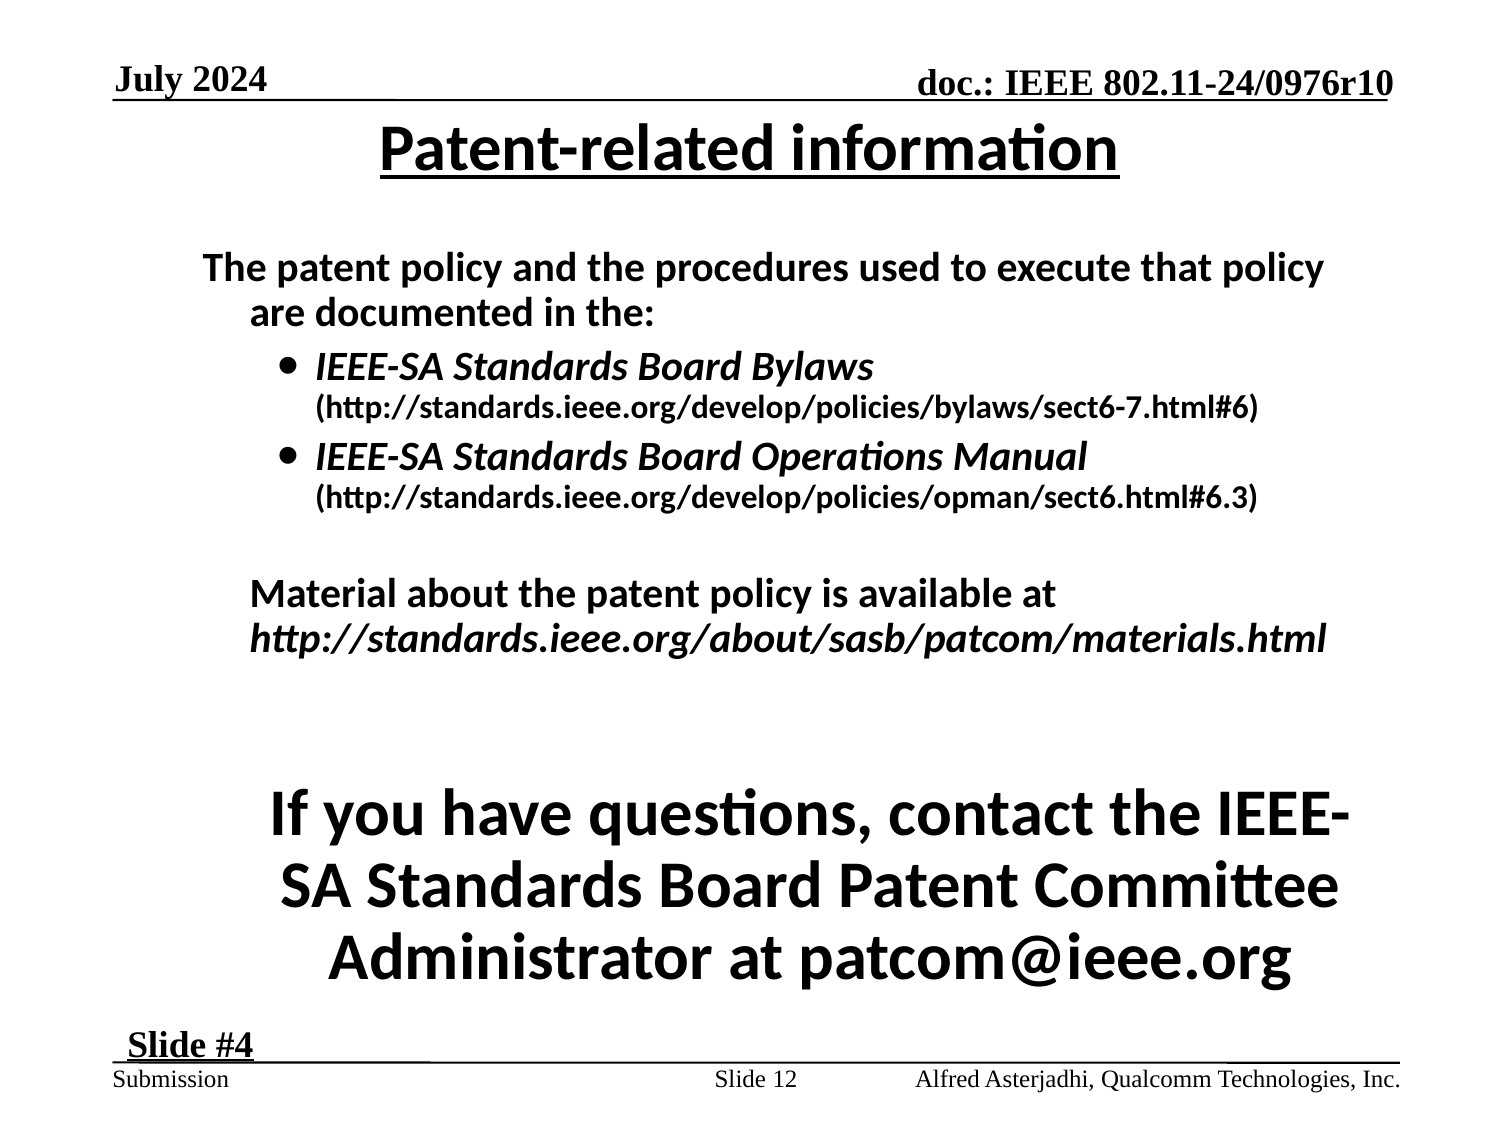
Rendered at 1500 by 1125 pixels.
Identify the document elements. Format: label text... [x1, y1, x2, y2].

title Patent-related information [112, 112, 1388, 176]
text_box Slide #4 [112, 1012, 269, 1073]
footer Alfred Asterjadhi, Qualcomm Technologies, Inc. [878, 1061, 1402, 1093]
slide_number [114, 54, 493, 100]
list The patent policy and the procedures used to execute that policy are documented in the: IEEE-SA Standards Board Bylaws (http://standards.ieee.org/develop/policies/bylaws/sect6-7.html#6) IEEE-SA Standards Board Operations Manual (http://standards.ieee.org/develop/policies/opman/sect6.html#6.3) Material about the patent policy is available at http://standards.ieee.org/about/sasb/patcom/materials.html If you have questions, contact the IEEE-SA Standards Board Patent Committee Administrator at patcom@ieee.org [112, 237, 1388, 913]
slide_number Slide 12 [712, 1061, 800, 1123]
